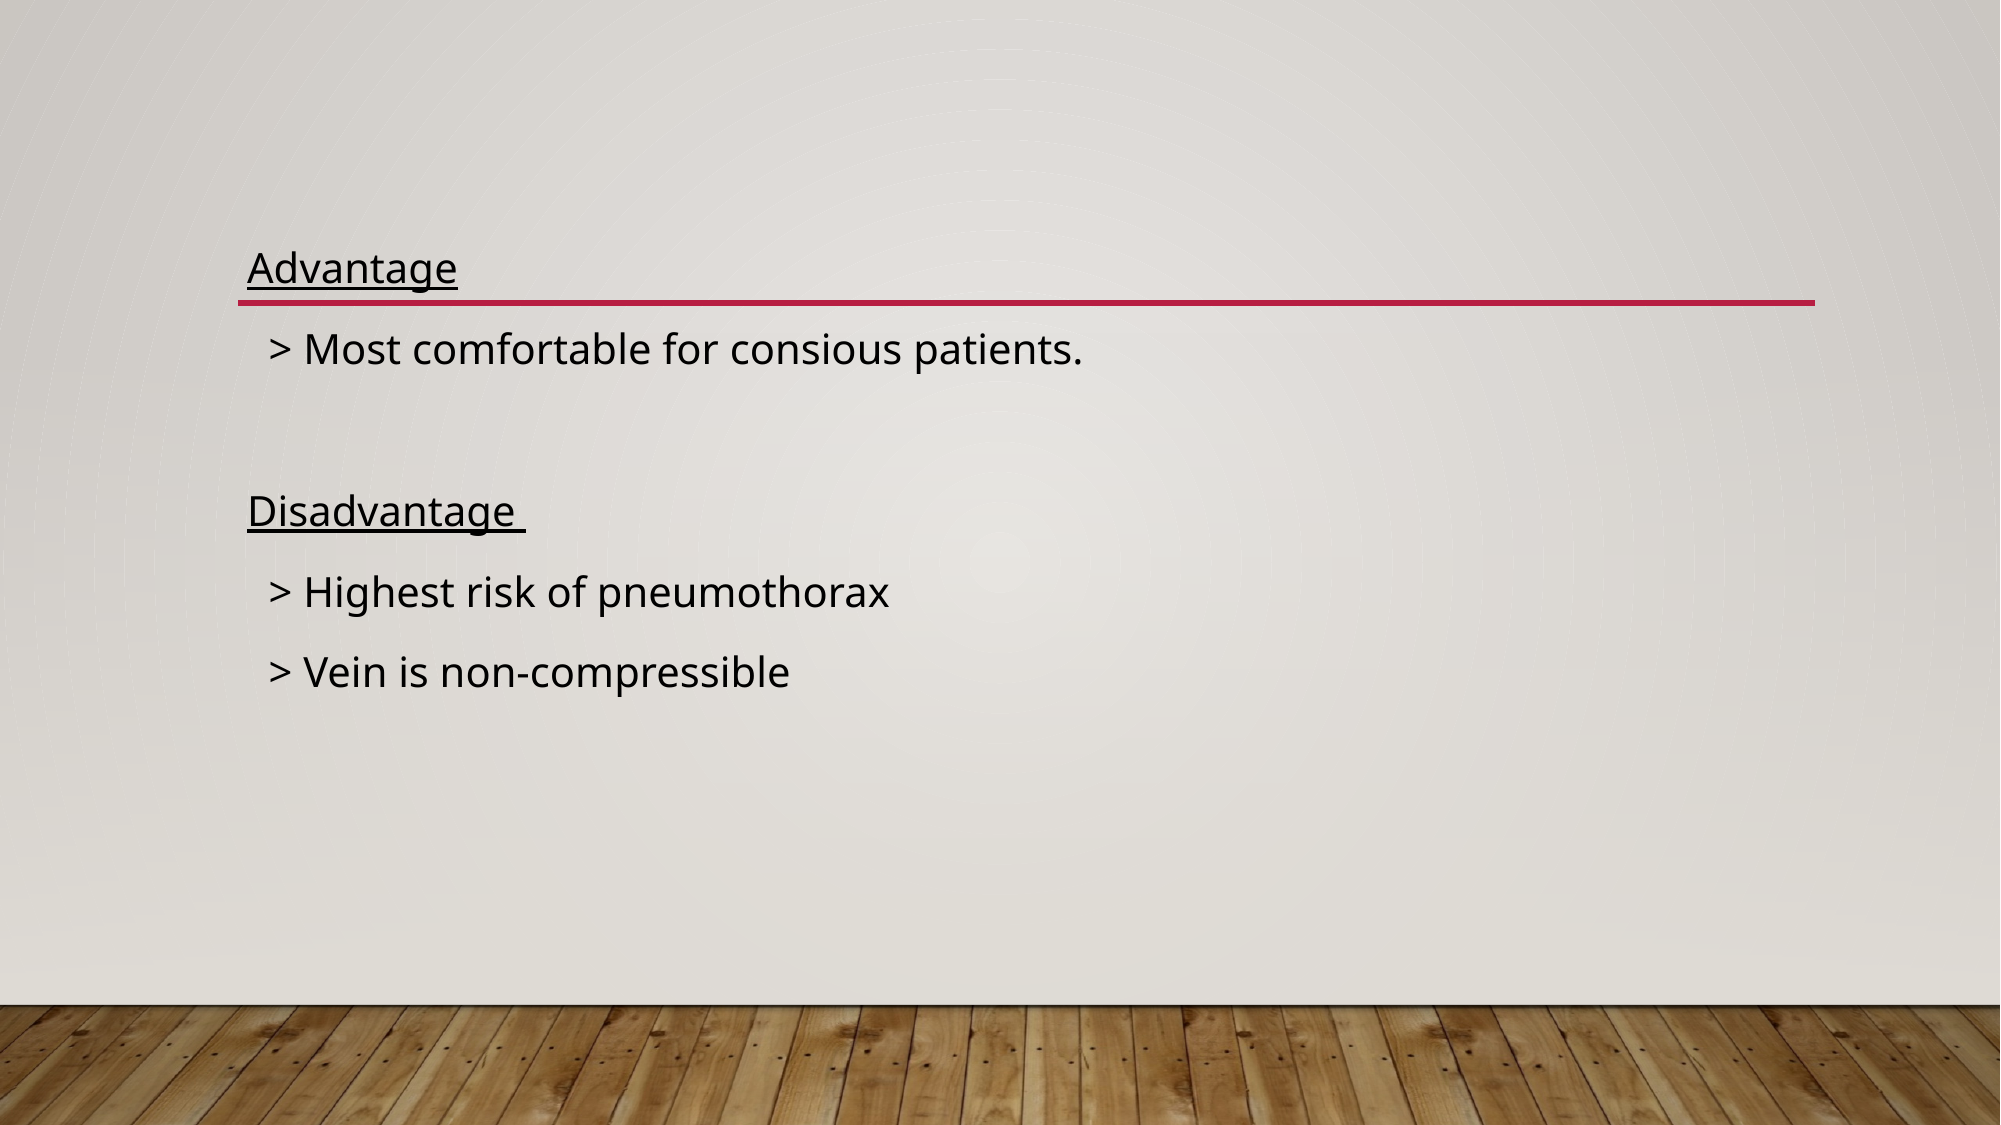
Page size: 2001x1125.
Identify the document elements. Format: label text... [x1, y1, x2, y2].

list Advantage > Most comfortable for consious patients. Disadvantage > Highest risk of pneumothorax > Vein is non-compressible [232, 224, 1950, 901]
picture [0, 1005, 2000, 1125]
